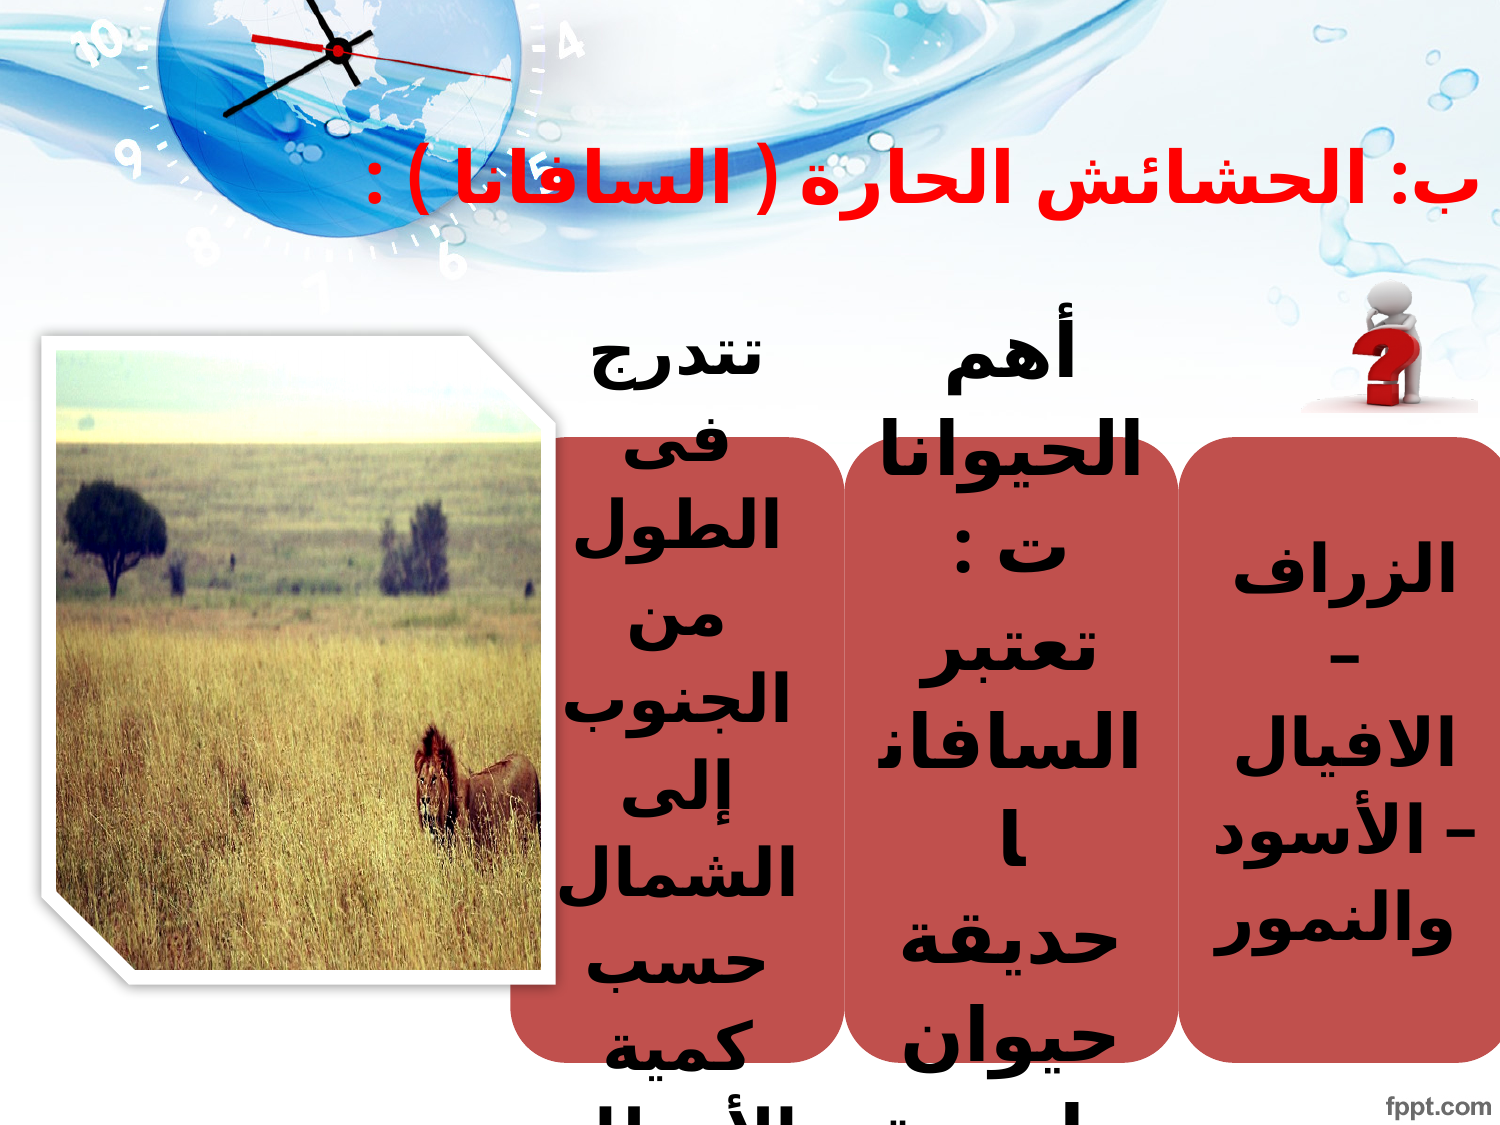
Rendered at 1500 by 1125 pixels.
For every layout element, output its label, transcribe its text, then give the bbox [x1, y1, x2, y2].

title ب: الحشائش الحارة ( السافانا ) : [347, 111, 1500, 237]
picture [0, 0, 1500, 1125]
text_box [510, 436, 1500, 1064]
